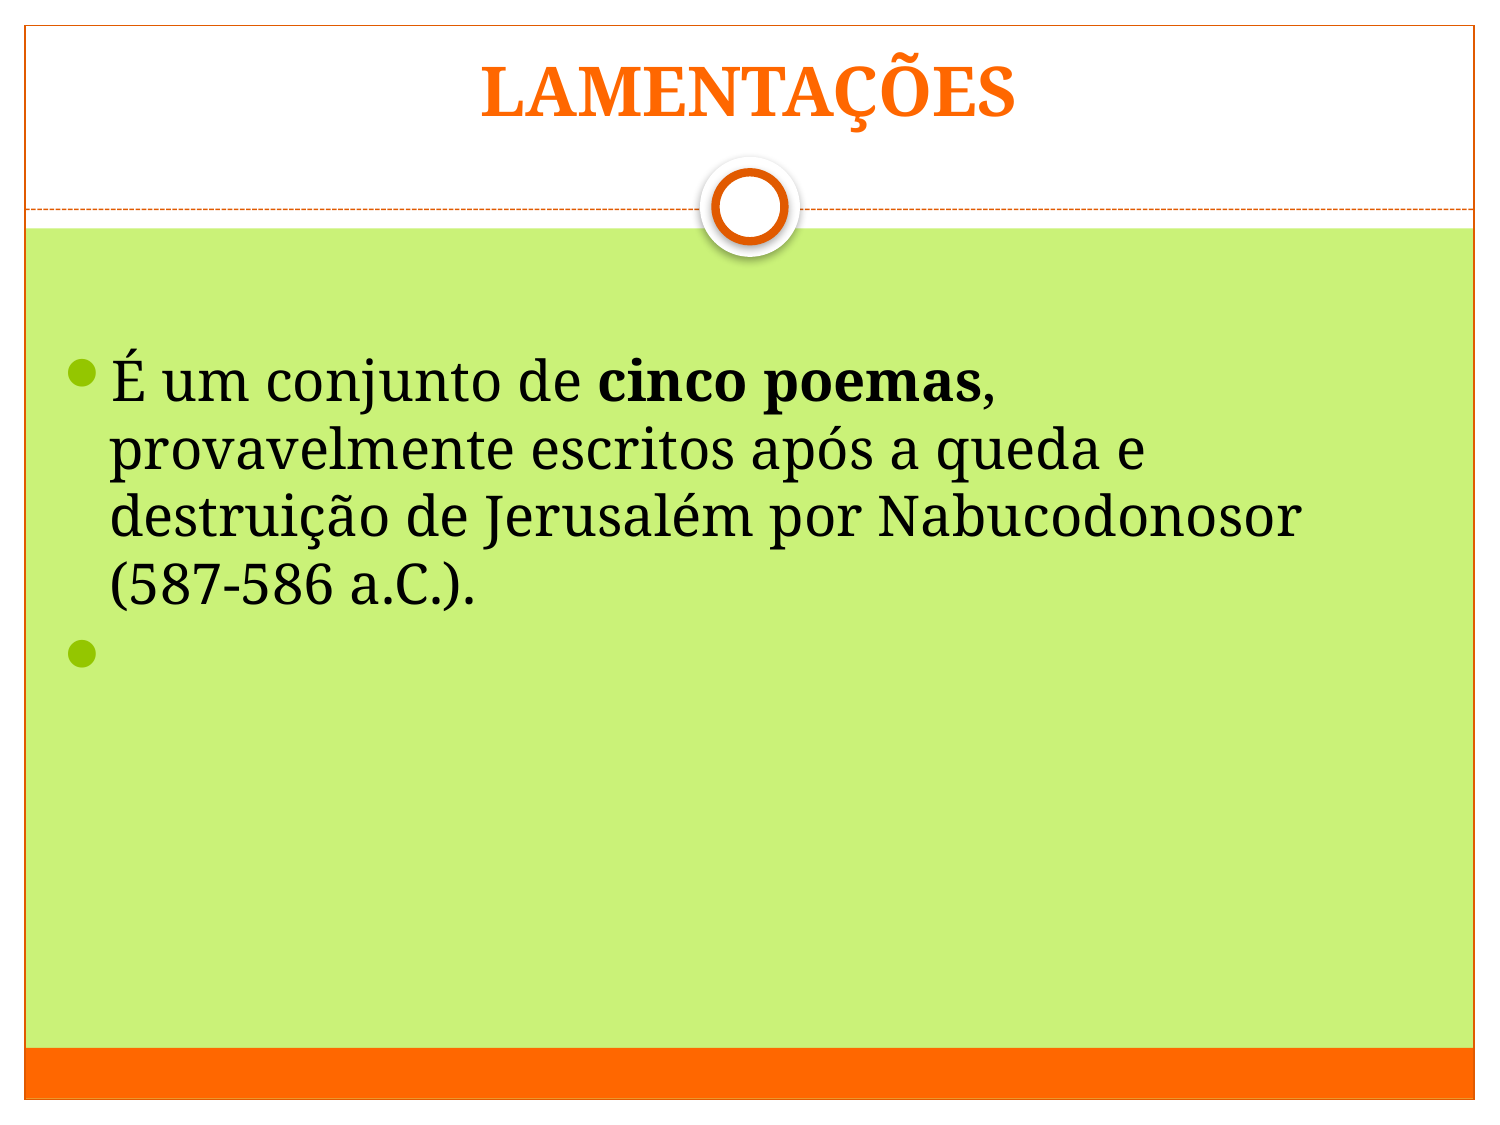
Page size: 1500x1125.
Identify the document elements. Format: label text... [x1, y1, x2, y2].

title LAMENTAÇÕES [49, 37, 1450, 220]
list É um conjunto de cinco poemas, provavelmente escritos após a queda e destruição de Jeru­salém por Nabucodonosor (587-586 a.C.). [49, 338, 1445, 1001]
